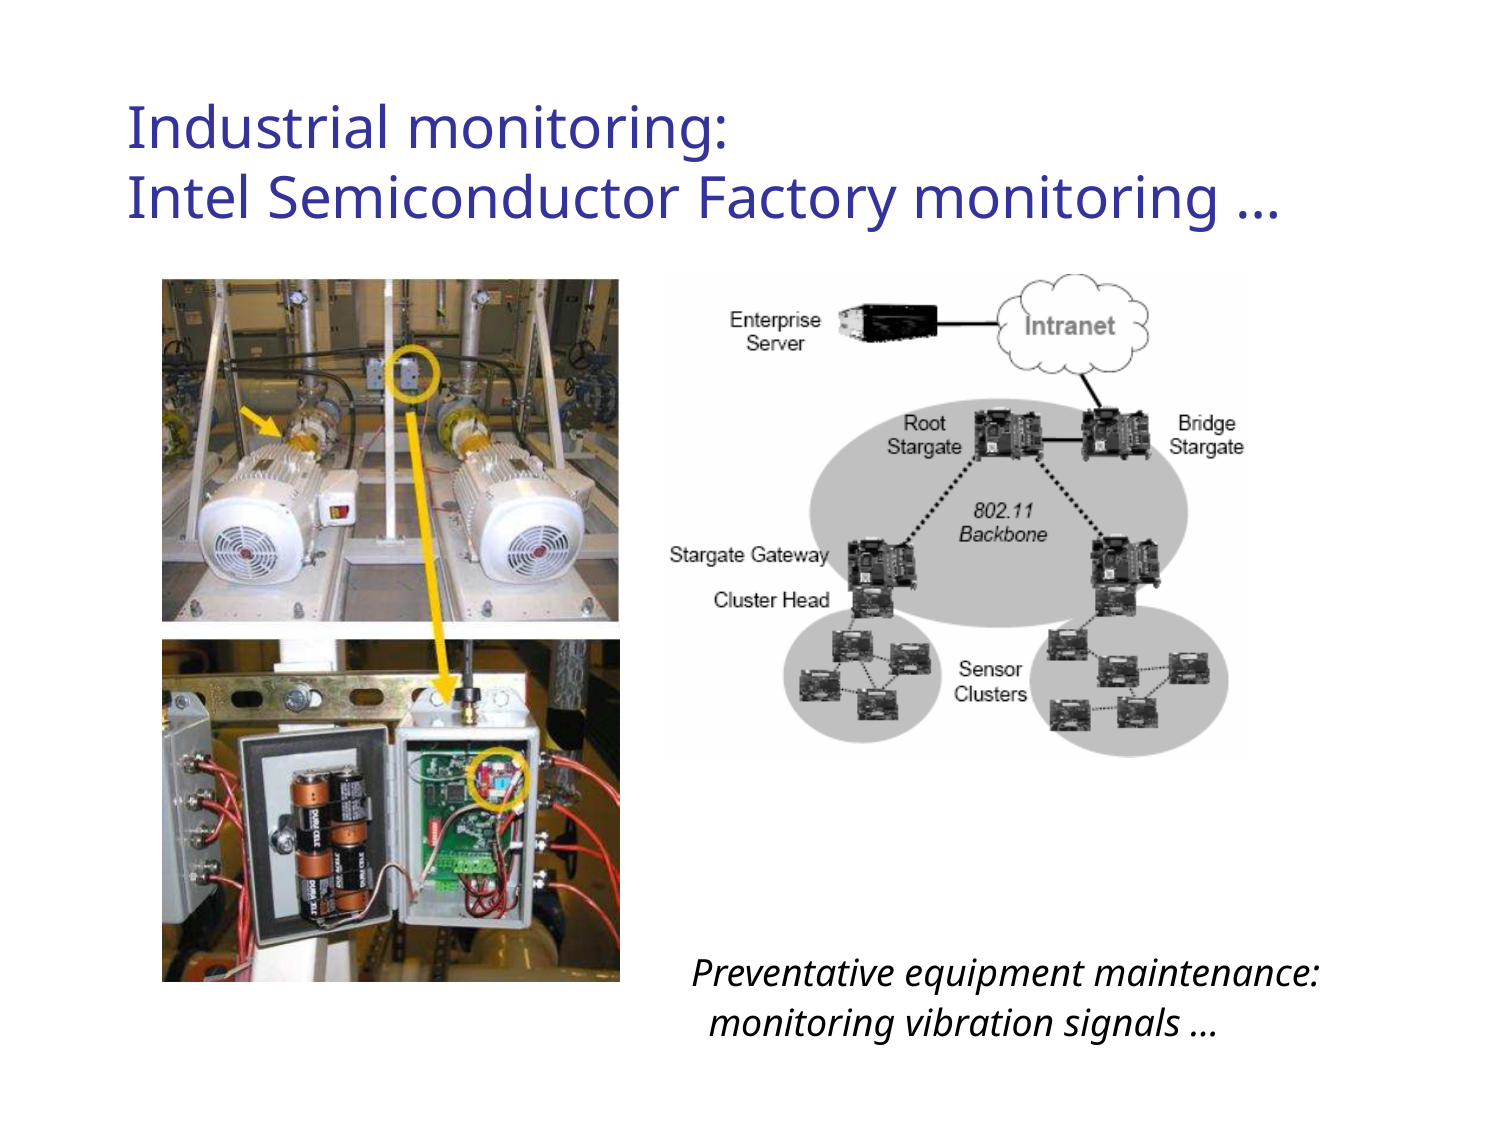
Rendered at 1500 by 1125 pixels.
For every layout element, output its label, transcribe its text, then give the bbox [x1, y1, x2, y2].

title Industrial monitoring: Intel Semiconductor Factory monitoring … [112, 49, 1476, 238]
picture [159, 274, 626, 988]
picture [662, 274, 1249, 759]
text_box Preventative equipment maintenance: monitoring vibration signals … [637, 937, 1488, 1038]
